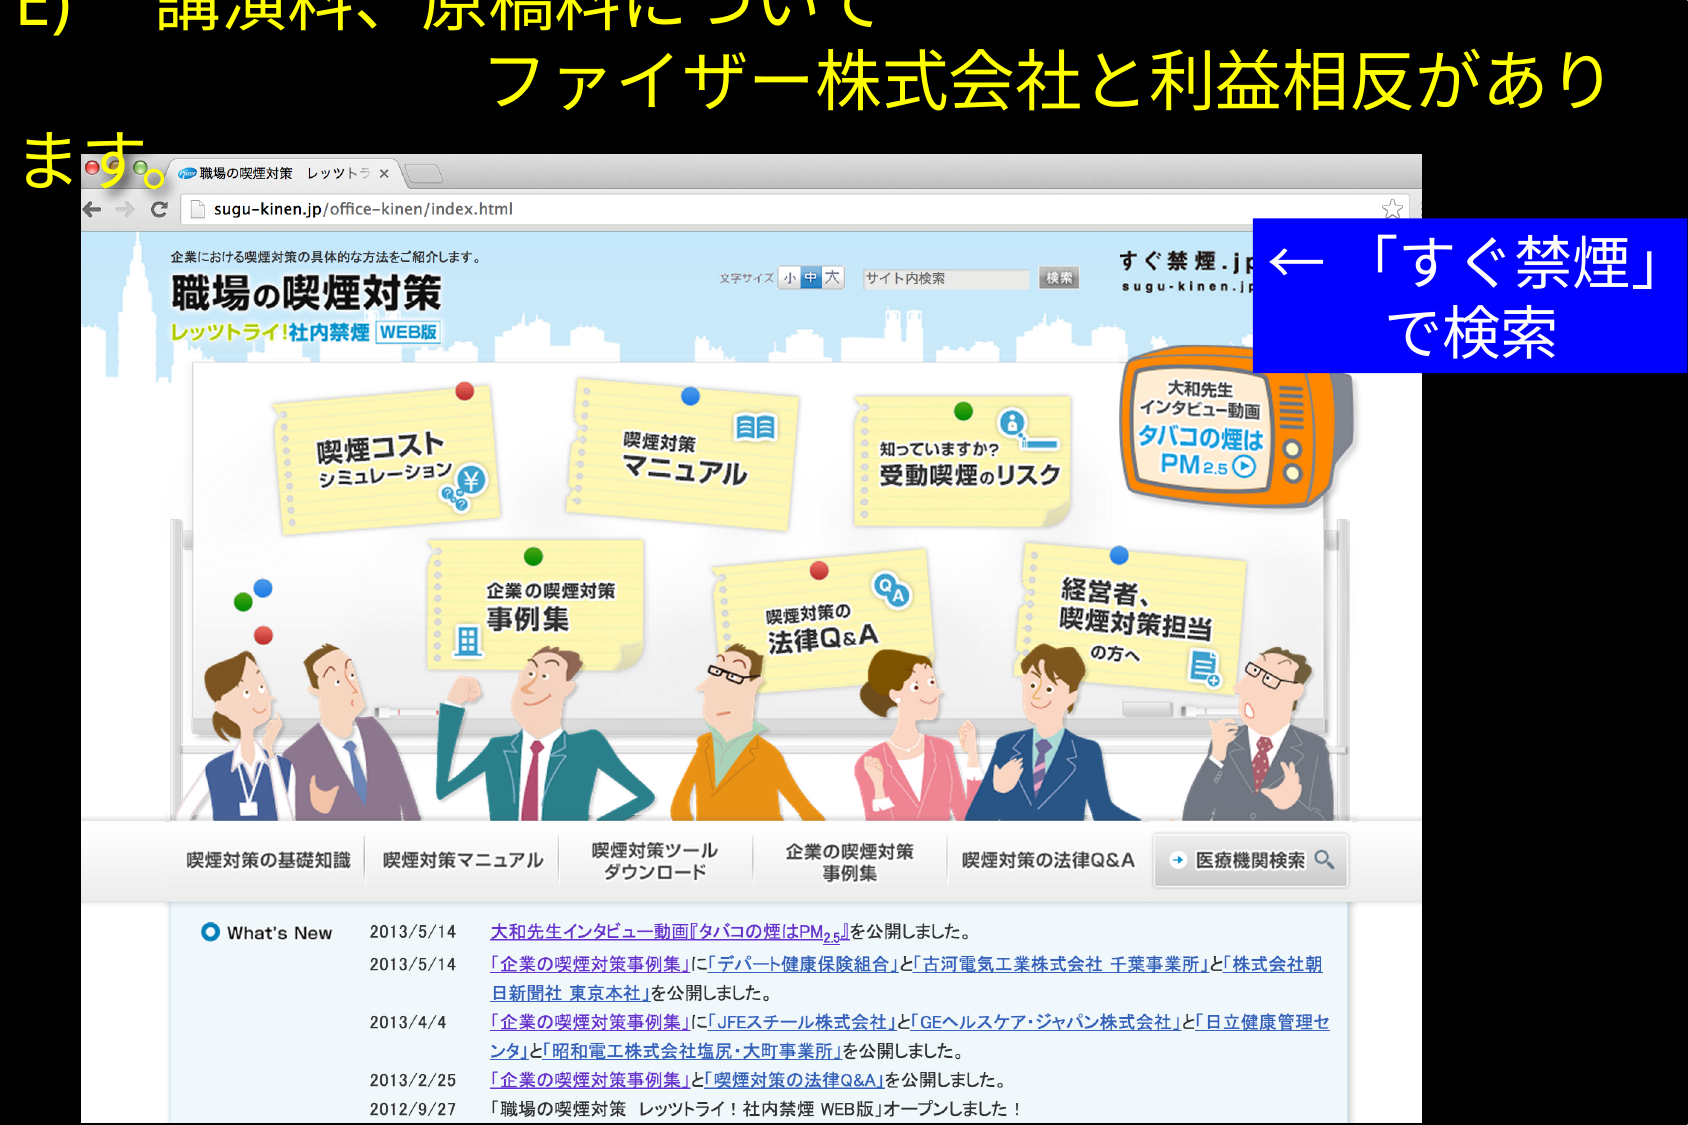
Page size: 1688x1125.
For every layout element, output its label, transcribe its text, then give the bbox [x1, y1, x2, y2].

text_box ←「すぐ禁煙」 で検索 [1427, 218, 1688, 374]
title E) 講演料、原稿料について ファイザー株式会社と利益相反があります。 [0, 24, 1688, 213]
picture [80, 154, 1423, 1123]
